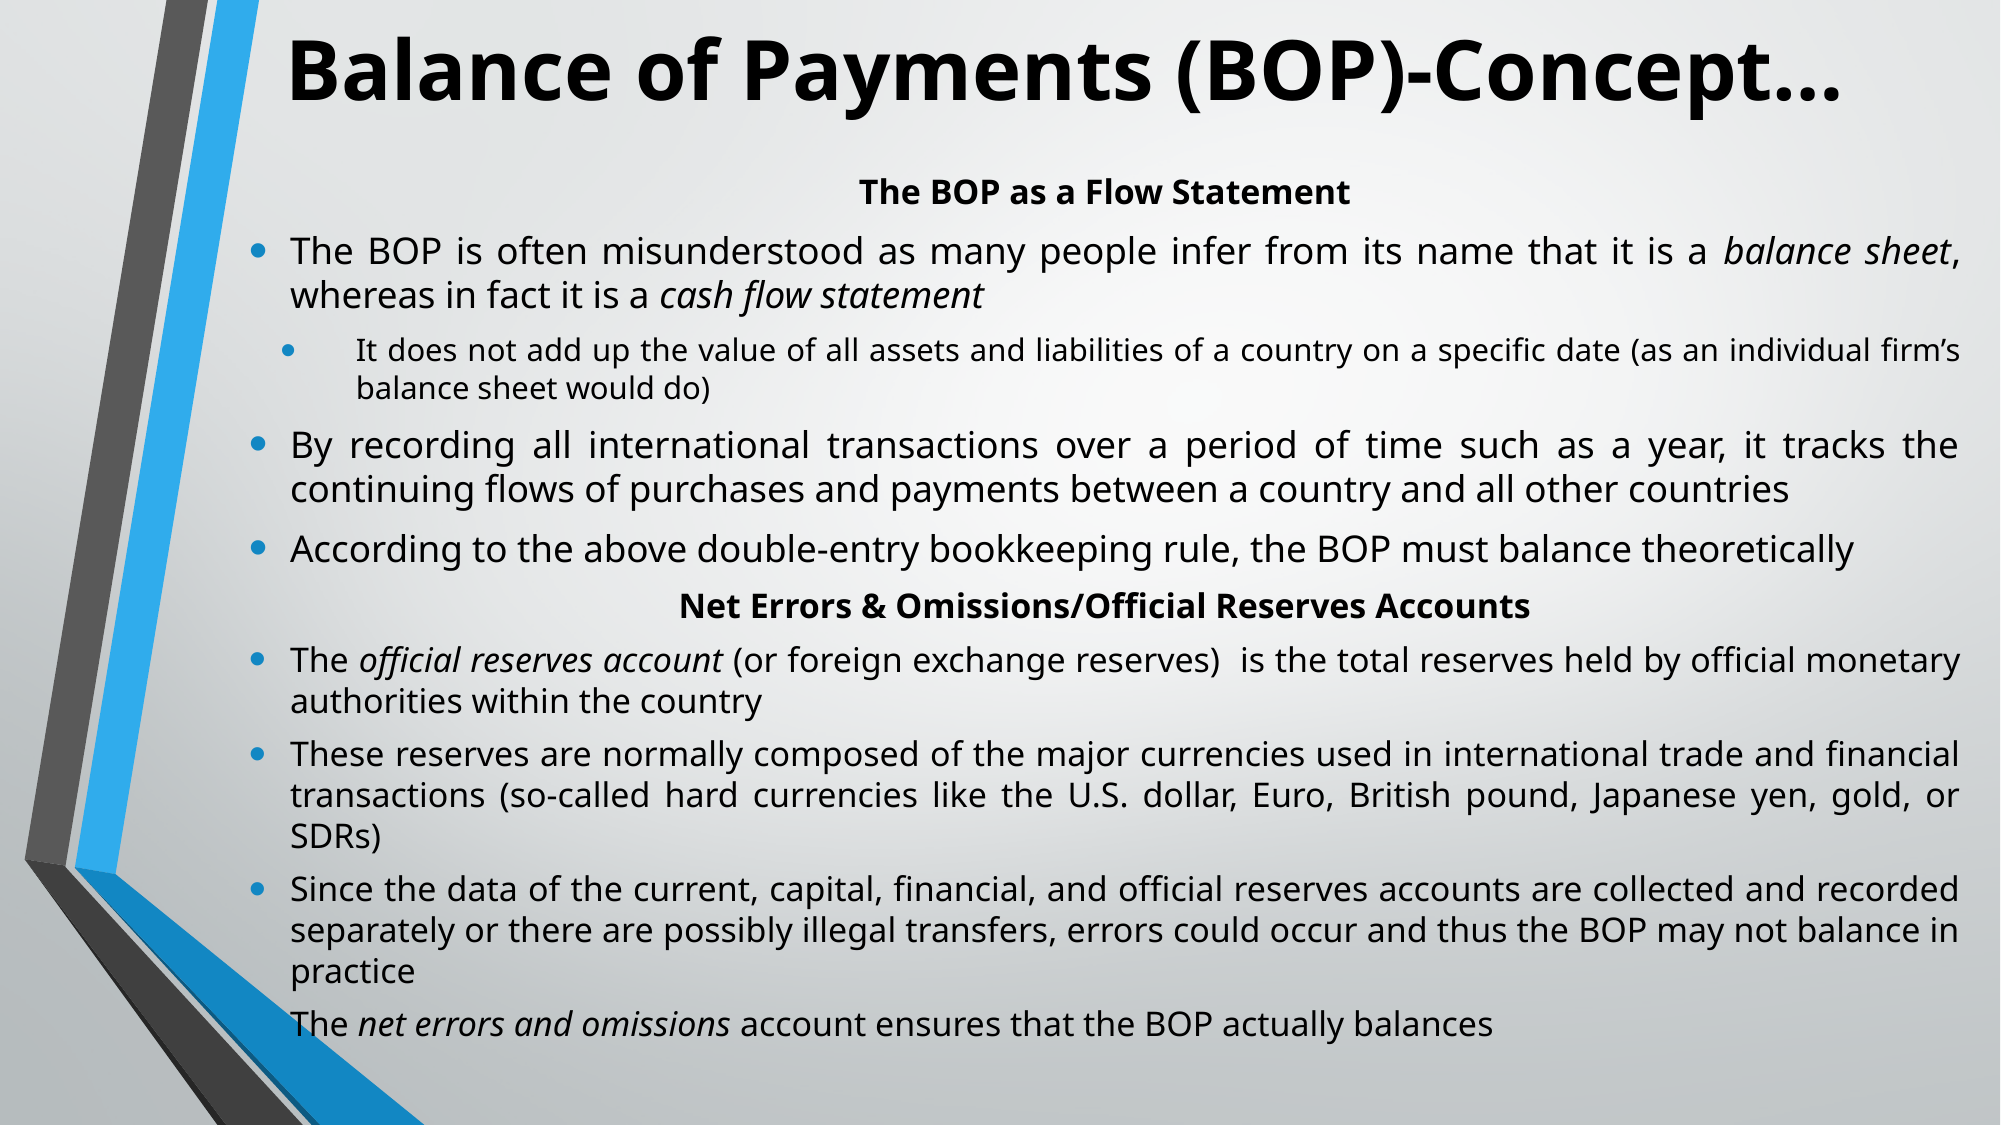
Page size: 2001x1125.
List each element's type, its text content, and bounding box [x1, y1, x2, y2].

title Balance of Payments (BOP)-Concept… [243, 0, 1887, 135]
list The BOP as a Flow Statement The BOP is often misunderstood as many people infer from its name that it is a balance sheet, whereas in fact it is a cash flow statement It does not add up the value of all assets and liabilities of a country on a specific date (as an individual firm’s balance sheet would do) By recording all international transactions over a period of time such as a year, it tracks the continuing flows of purchases and payments between a country and all other countries According to the above double-entry bookkeeping rule, the BOP must balance theoretically Net Errors & Omissions/Official Reserves Accounts The official reserves account (or foreign exchange reserves) is the total reserves held by official monetary authorities within the country These reserves are normally composed of the major currencies used in international trade and financial transactions (so-called hard currencies like the U.S. dollar, Euro, British pound, Japanese yen, gold, or SDRs) Since the data of the current, capital, financial, and official reserves accounts are collected and recorded separately or there are possibly illegal transfers, errors could occur and thus the BOP may not balance in practice The net errors and omissions account ensures that the BOP actually balances [233, 163, 1977, 1066]
